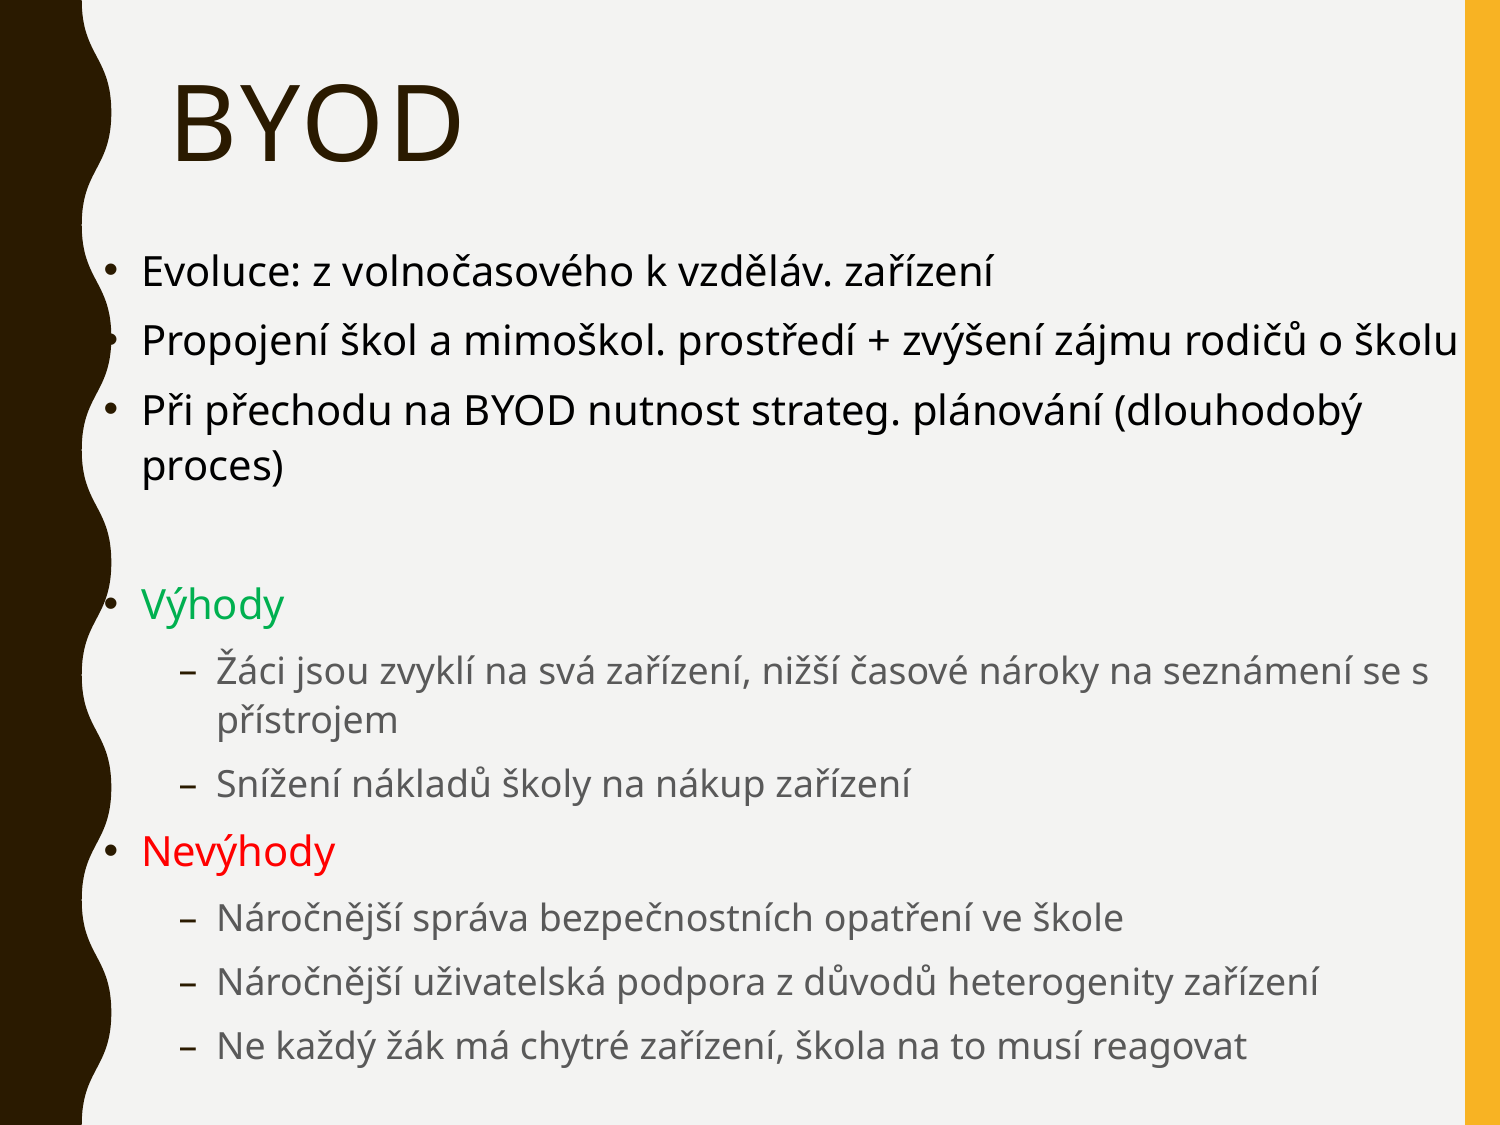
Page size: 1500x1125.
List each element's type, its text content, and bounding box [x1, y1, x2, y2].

title BYod [154, 62, 1407, 231]
list Evoluce: z volnočasového k vzděláv. zařízení Propojení škol a mimoškol. prostředí + zvýšení zájmu rodičů o školu Při přechodu na BYOD nutnost strateg. plánování (dlouhodobý proces) Výhody Žáci jsou zvyklí na svá zařízení, nižší časové nároky na seznámení se s přístrojem Snížení nákladů školy na nákup zařízení Nevýhody Náročnější správa bezpečnostních opatření ve škole Náročnější uživatelská podpora z důvodů heterogenity zařízení Ne každý žák má chytré zařízení, škola na to musí reagovat [88, 231, 1483, 1106]
